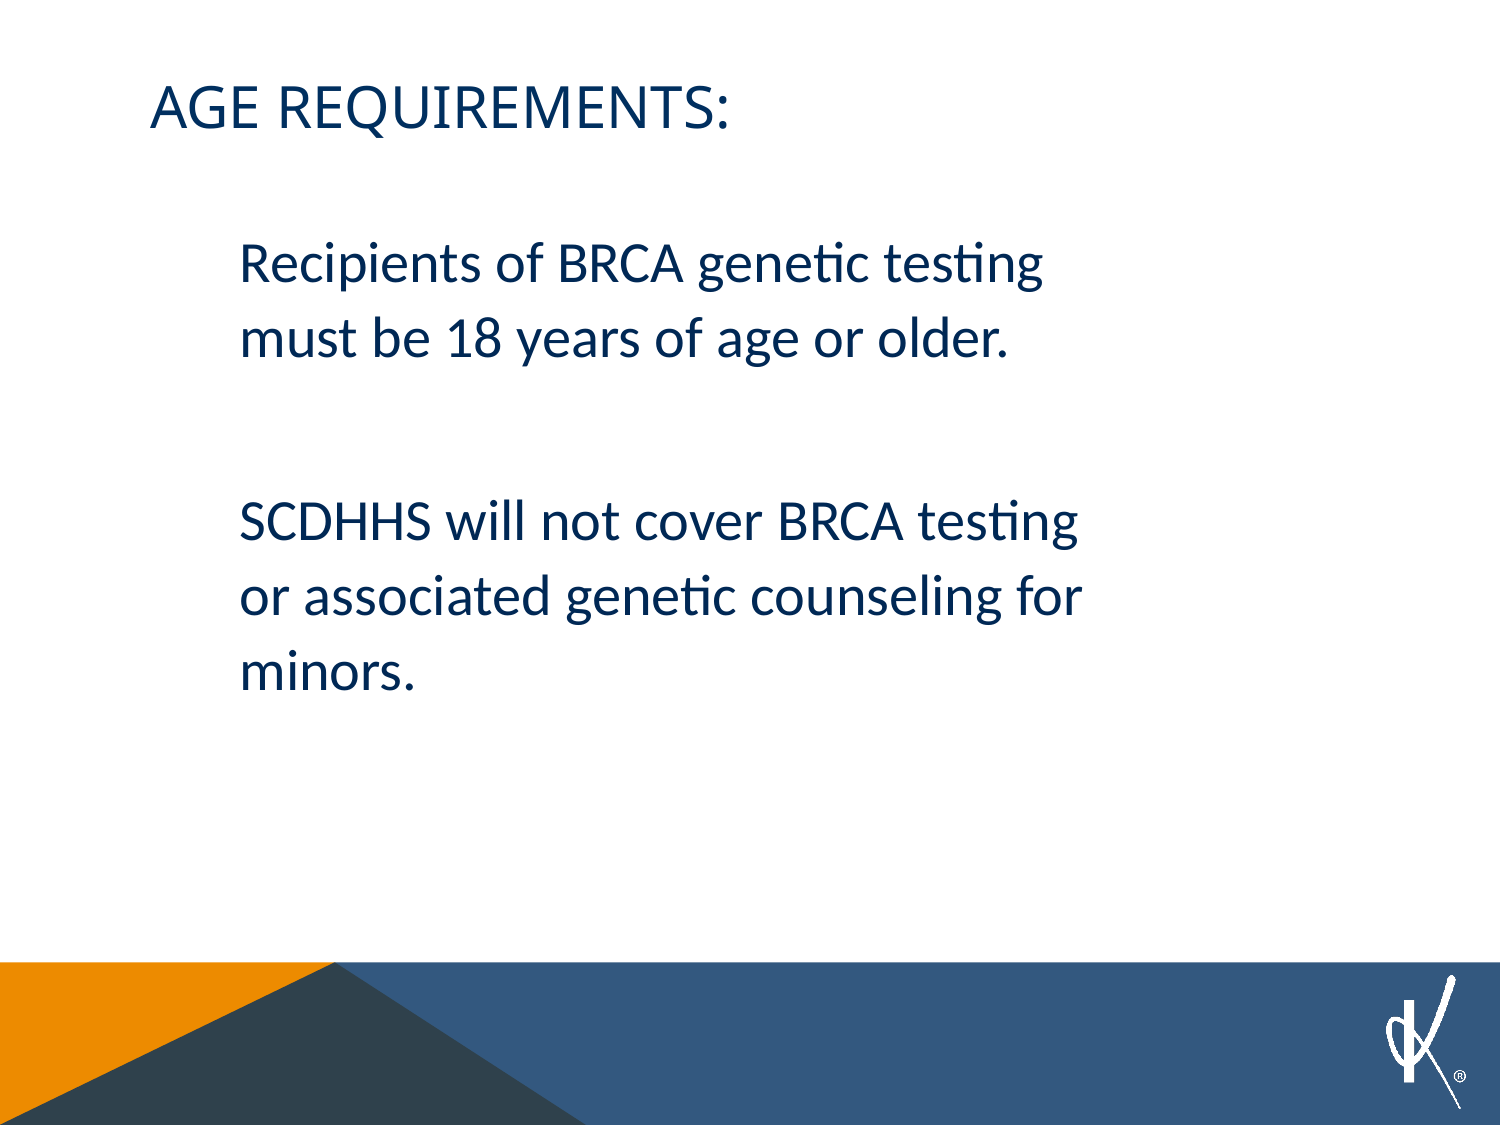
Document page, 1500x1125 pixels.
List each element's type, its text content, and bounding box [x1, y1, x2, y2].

text_box Recipients of BRCA genetic testing must be 18 years of age or older. SCDHHS will not cover BRCA testing or associated genetic counseling for minors. [224, 212, 1125, 710]
title Age requirements: [135, 60, 1369, 150]
picture [1386, 975, 1466, 1109]
